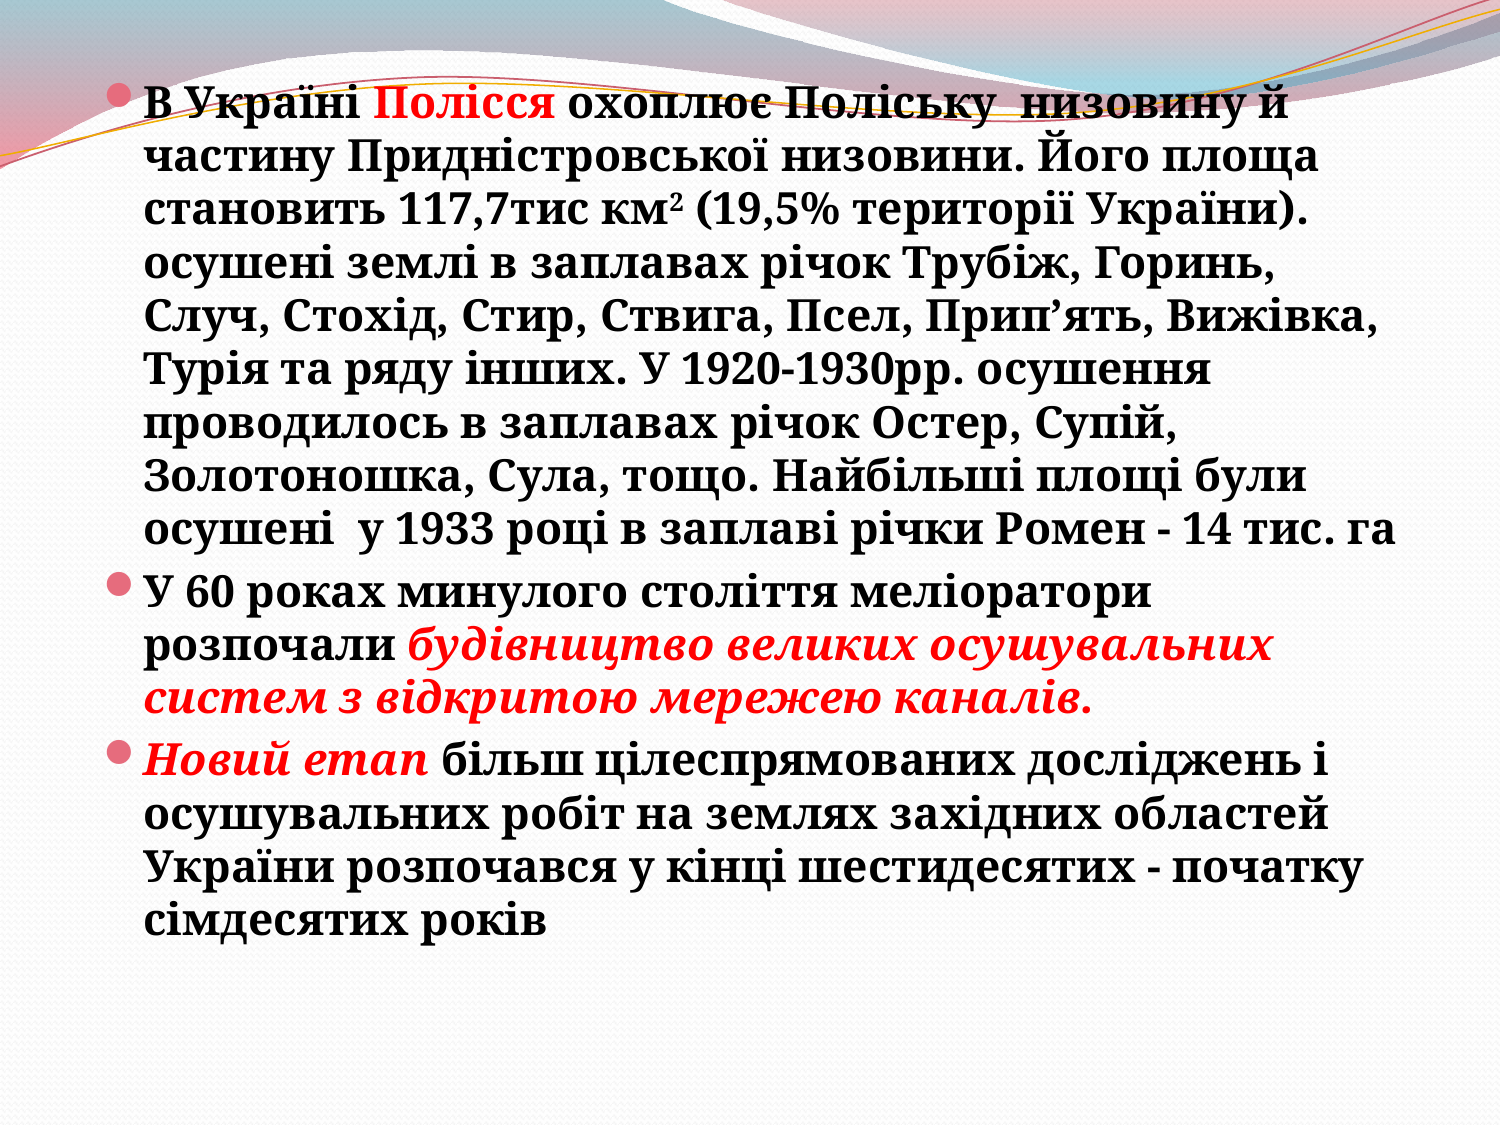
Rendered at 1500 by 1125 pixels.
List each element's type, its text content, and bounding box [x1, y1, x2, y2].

list В Україні Полісся охоплює Поліську низовину й частину Придністровської низовини. Його площа становить 117,7тис км2 (19,5% території України). осушені землі в заплавах річок Трубіж, Горинь, Случ, Стохід, Стир, Ствига, Псел, Прип’ять, Вижівка, Турія та ряду інших. У 1920-1930рр. осушення проводилось в заплавах річок Остер, Супій, Золотоношка, Сула, тощо. Найбільші площі були осушені у 1933 році в заплаві річки Ромен - 14 тис. га У 60 роках минулого століття меліоратори розпочали будівництво великих осушувальних систем з відкритою мережею каналів. Новий етап більш цілеспрямованих досліджень і осушувальних робіт на землях західних областей України розпочався у кінці шестидесятих - початку сімдесятих років [88, 66, 1425, 1005]
